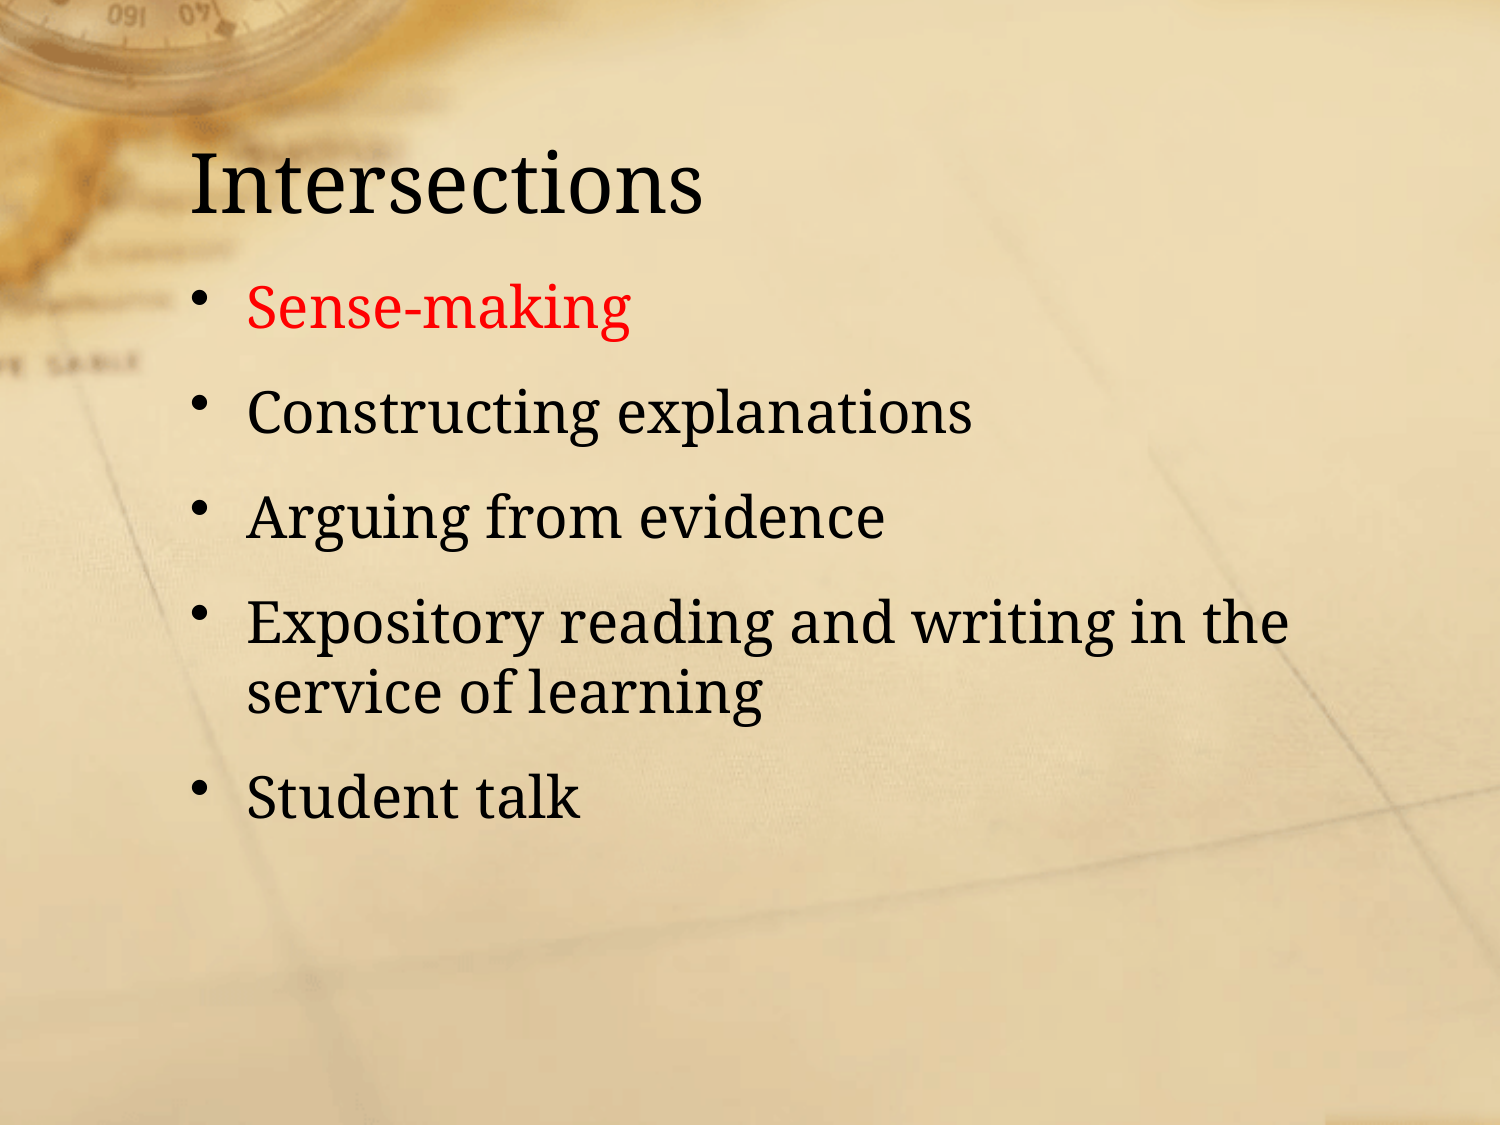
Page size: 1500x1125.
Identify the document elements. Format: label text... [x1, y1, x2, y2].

picture [0, 0, 1500, 1125]
title Intersections [174, 44, 1463, 238]
list Sense-making Constructing explanations Arguing from evidence Expository reading and writing in the service of learning Student talk [174, 262, 1376, 1006]
